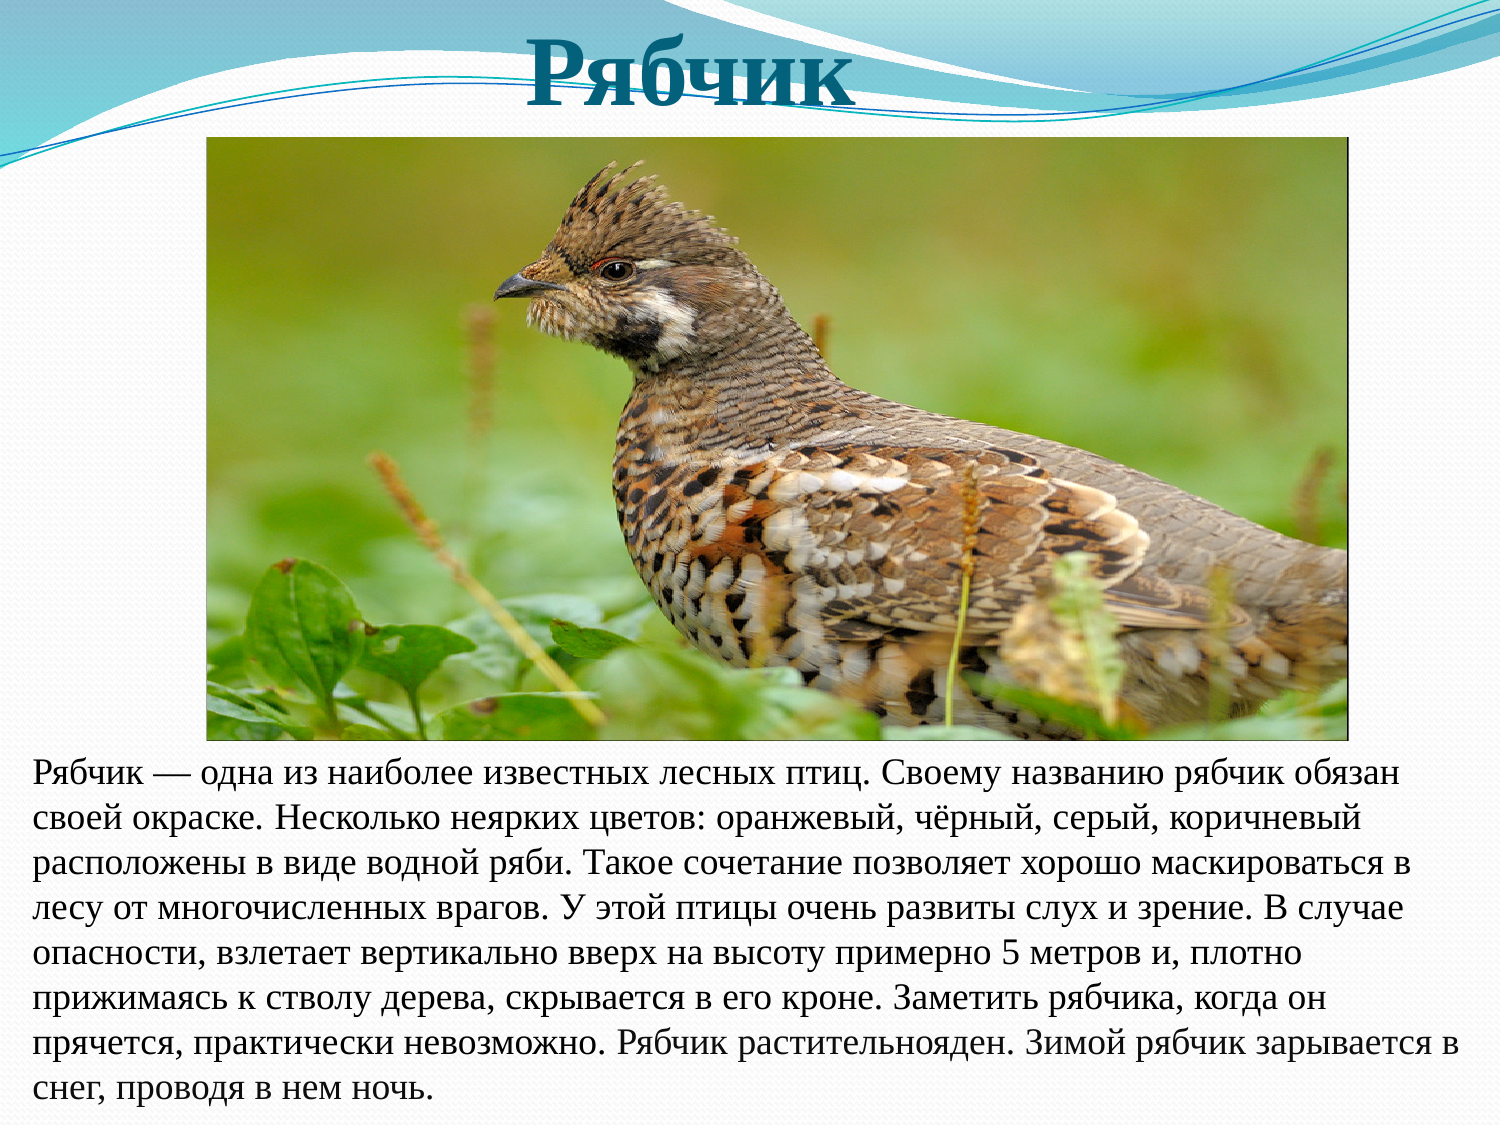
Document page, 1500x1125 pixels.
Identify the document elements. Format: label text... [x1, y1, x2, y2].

title Рябчик [525, 0, 1010, 126]
text_box Рябчик — одна из наиболее известных лесных птиц. Своему названию рябчик обязан своей окраске. Несколько неярких цветов: оранжевый, чёрный, серый, коричневый расположены в виде водной ряби. Такое сочетание позволяет хорошо маскироваться в лесу от многочисленных врагов. У этой птицы очень развиты слух и зрение. В случае опасности, взлетает вертикально вверх на высоту примерно 5 метров и, плотно прижимаясь к стволу дерева, скрывается в его кроне. Заметить рябчика, когда он прячется, практически невозможно. Рябчик растительнояден. Зимой рябчик зарывается в снег, проводя в нем ночь. [17, 739, 1483, 1115]
picture [206, 136, 1349, 742]
